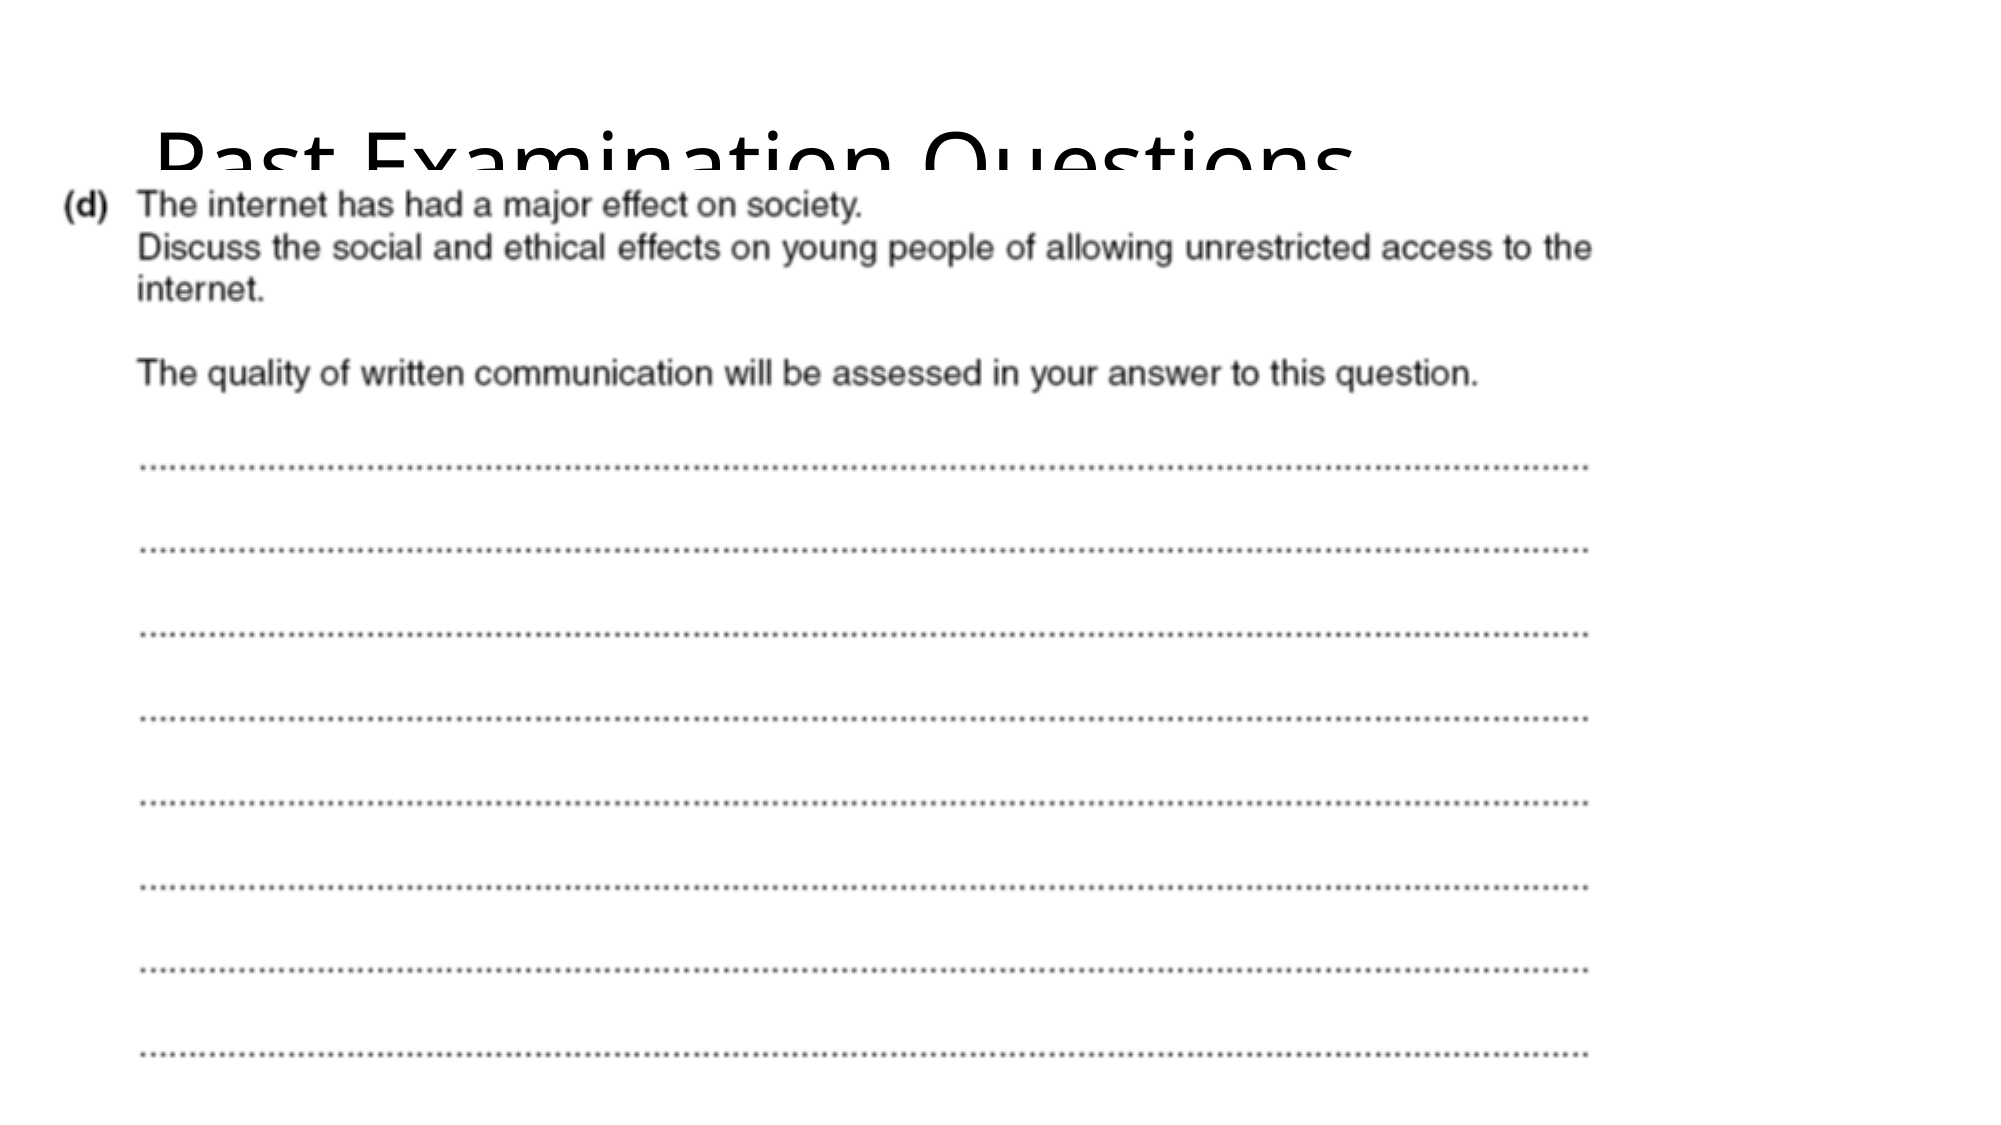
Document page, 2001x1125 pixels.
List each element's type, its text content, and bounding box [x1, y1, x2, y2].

title Past Examination Questions [137, 59, 1863, 278]
picture [0, 170, 1672, 1125]
